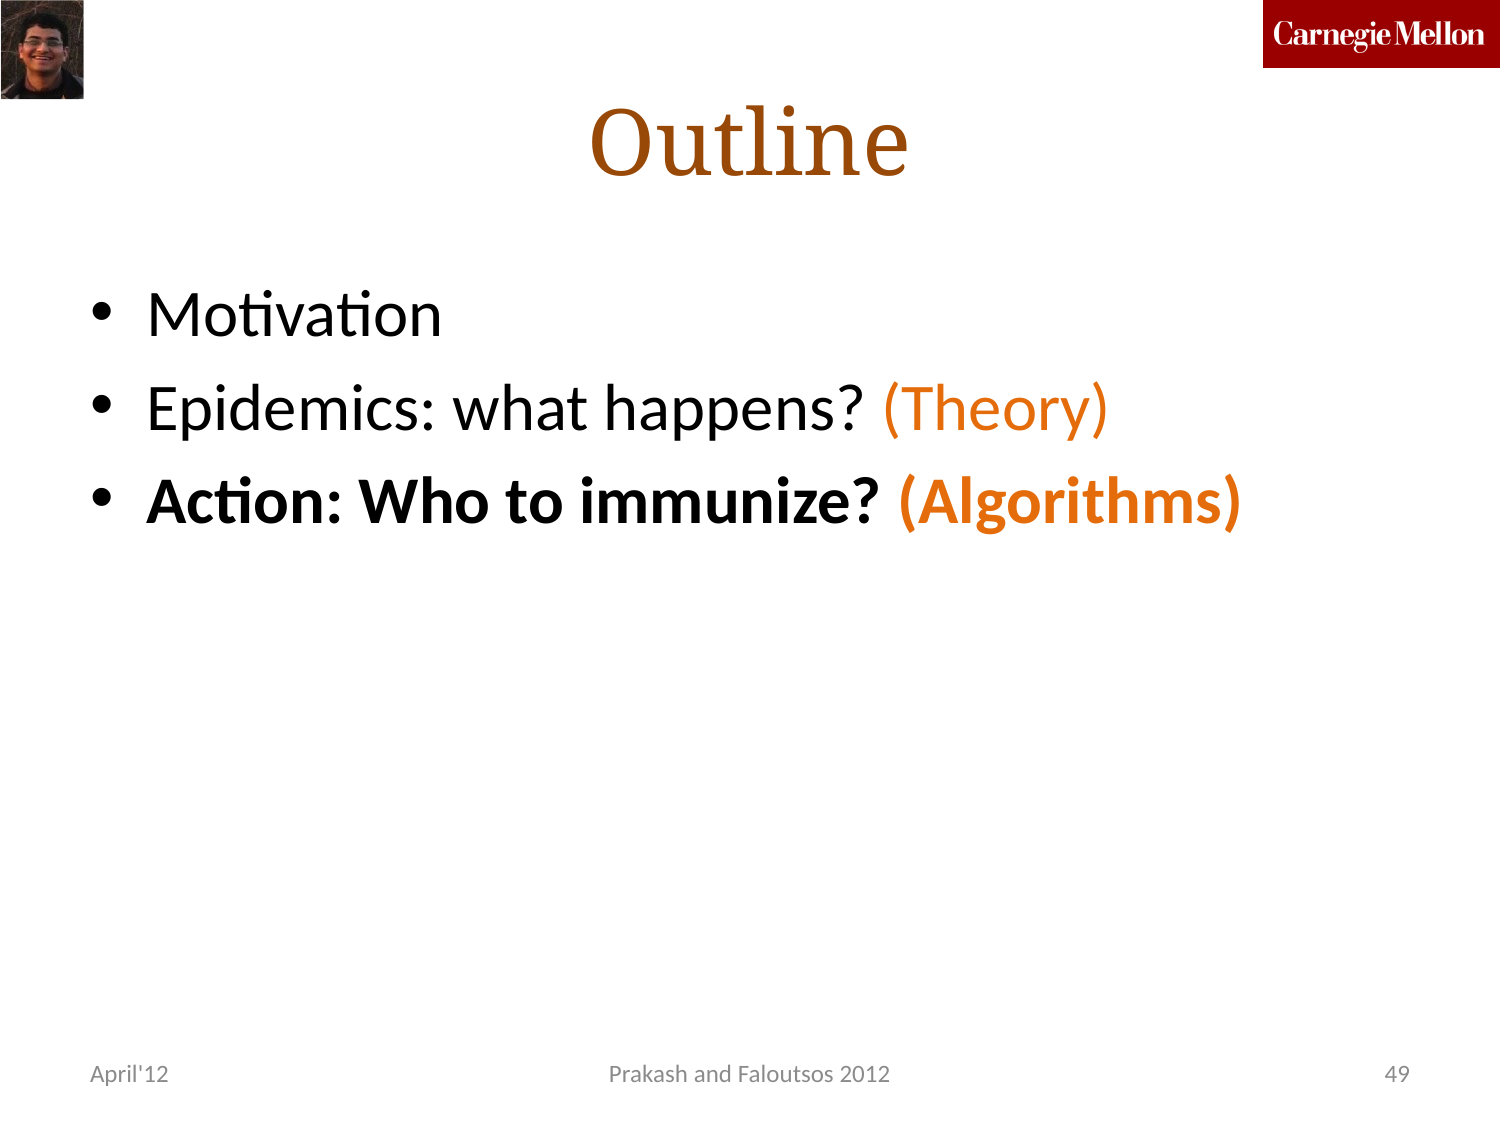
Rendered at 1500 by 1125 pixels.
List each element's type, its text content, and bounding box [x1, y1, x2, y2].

slide_number 49 [1074, 1042, 1425, 1103]
slide_number April'12 [75, 1042, 425, 1103]
picture [1263, 0, 1500, 68]
picture [0, 0, 84, 100]
title Outline [50, 45, 1450, 233]
footer Prakash and Faloutsos 2012 [512, 1042, 988, 1103]
list Motivation Epidemics: what happens? (Theory) Action: Who to immunize? (Algorithms) [75, 262, 1425, 1005]
